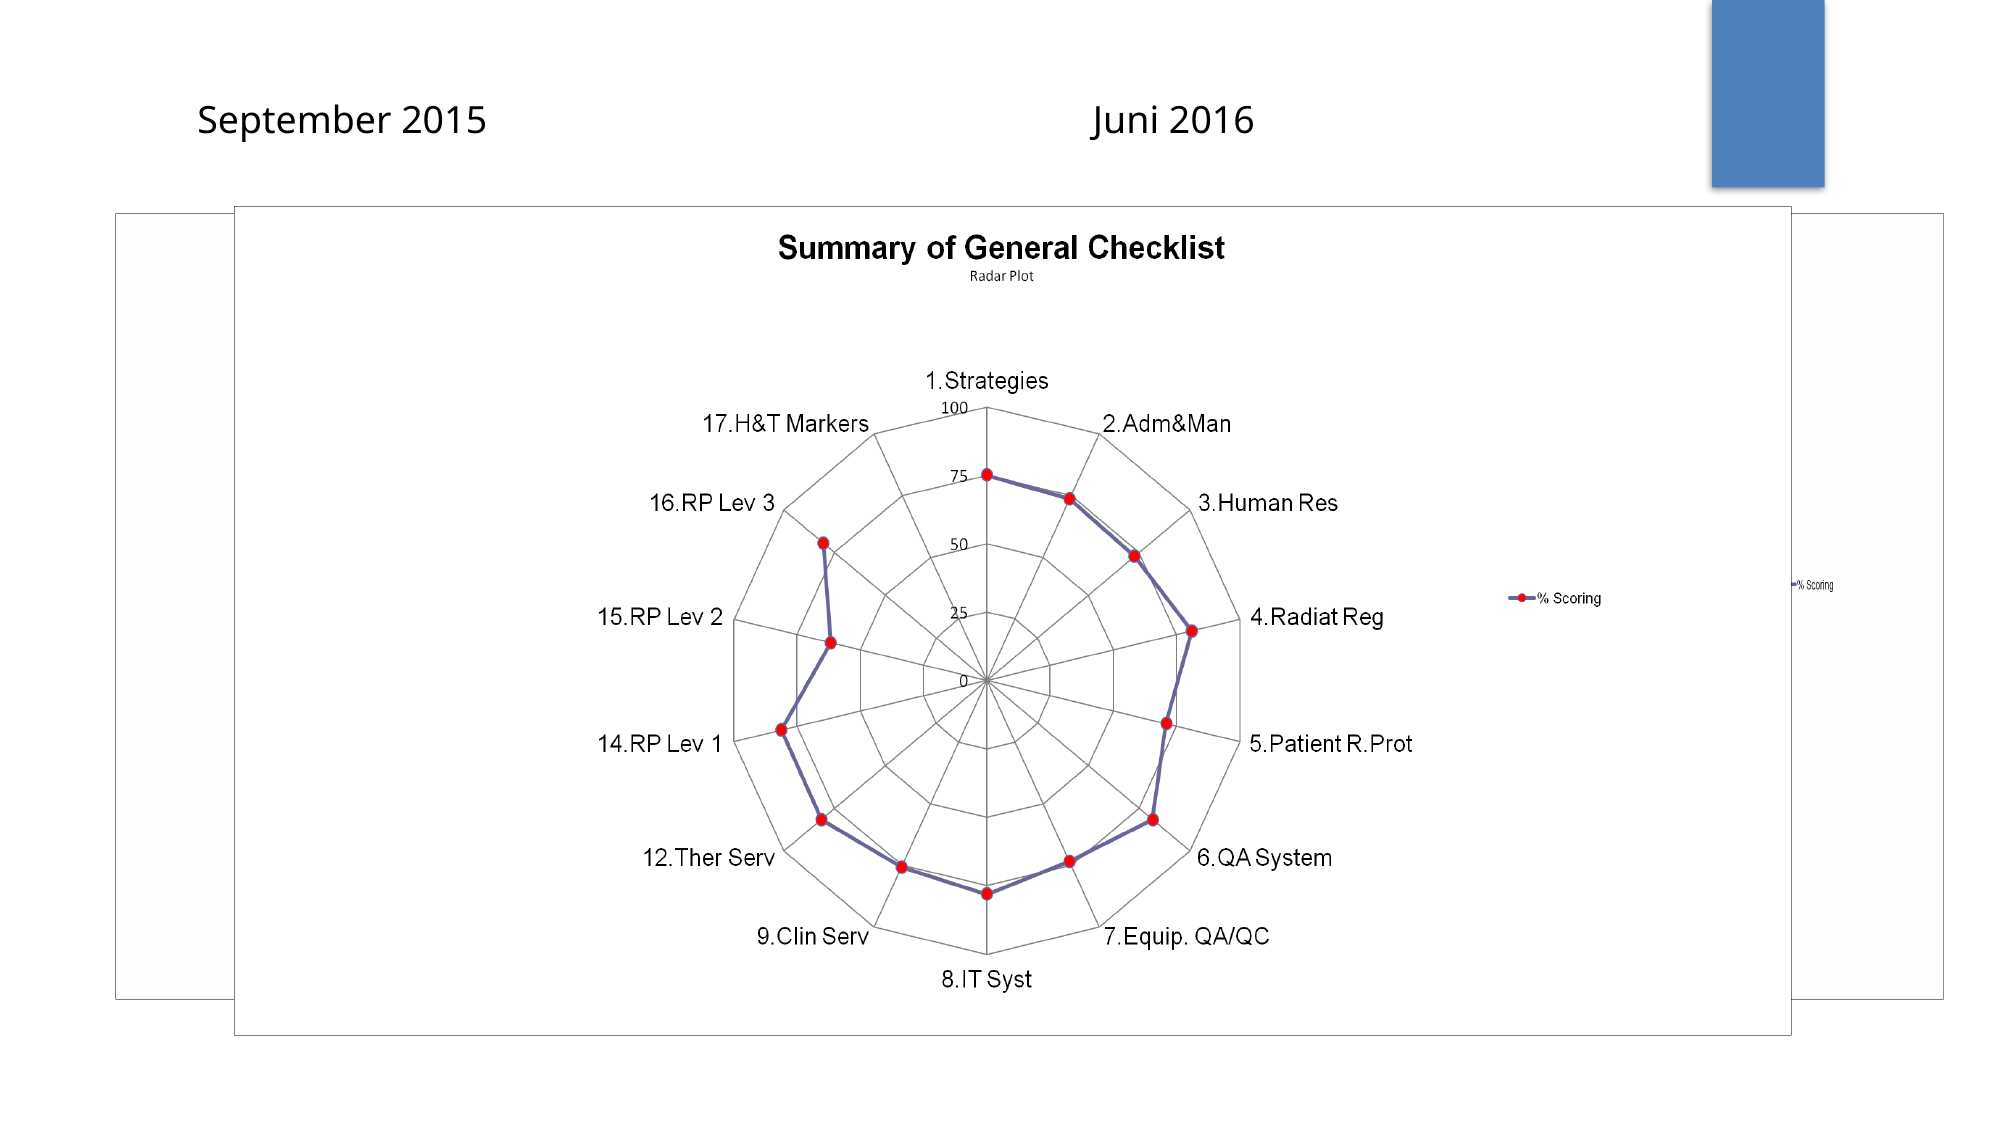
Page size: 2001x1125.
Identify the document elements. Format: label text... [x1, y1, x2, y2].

text_box September 2015 [182, 88, 579, 149]
text_box Juni 2016 [1078, 88, 1383, 149]
picture [115, 205, 1944, 1037]
